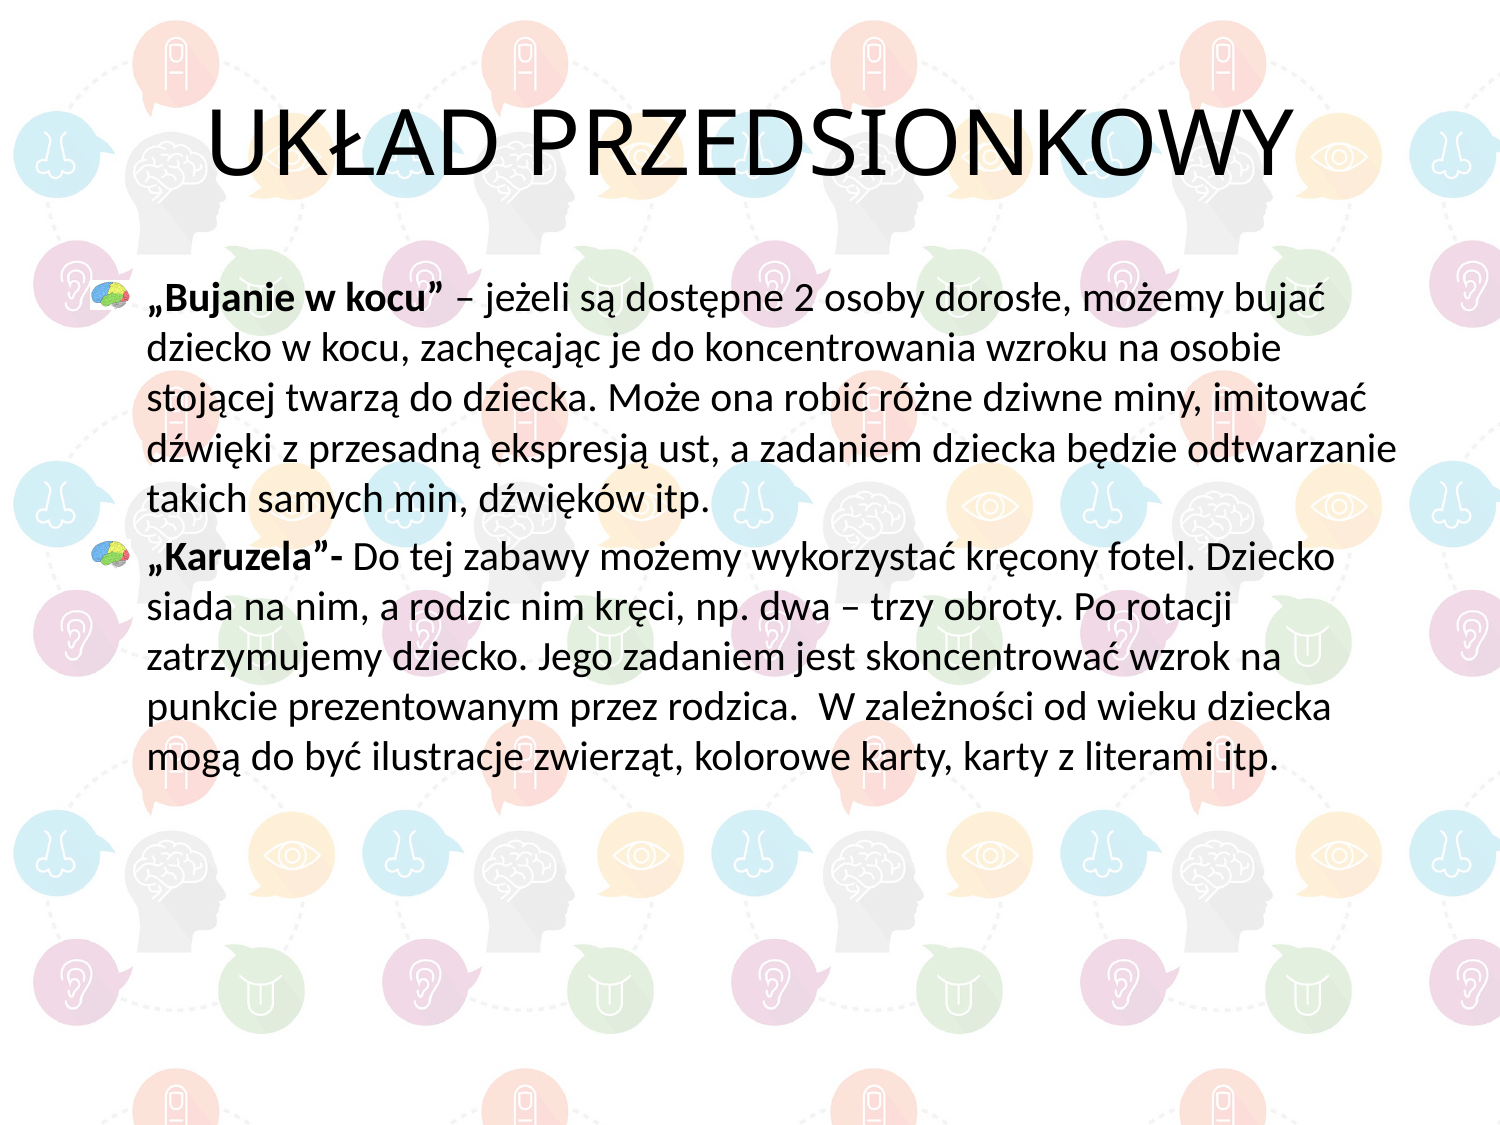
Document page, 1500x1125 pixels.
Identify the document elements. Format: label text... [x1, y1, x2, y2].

picture [90, 539, 131, 569]
title UKŁAD PRZEDSIONKOWY [75, 45, 1425, 233]
picture [90, 280, 131, 310]
list „Bujanie w kocu” – jeżeli są dostępne 2 osoby dorosłe, możemy bujać dziecko w kocu, zachęcając je do koncentrowania wzroku na osobie stojącej twarzą do dziecka. Może ona robić różne dziwne miny, imitować dźwięki z przesadną ekspresją ust, a zadaniem dziecka będzie odtwarzanie takich samych min, dźwięków itp. „Karuzela”- Do tej zabawy możemy wykorzystać kręcony fotel. Dziecko siada na nim, a rodzic nim kręci, np. dwa – trzy obroty. Po rotacji zatrzymujemy dziecko. Jego zadaniem jest skoncentrować wzrok na punkcie prezentowanym przez rodzica. W zależności od wieku dziecka mogą do być ilustracje zwierząt, kolorowe karty, karty z literami itp. [75, 262, 1425, 1005]
